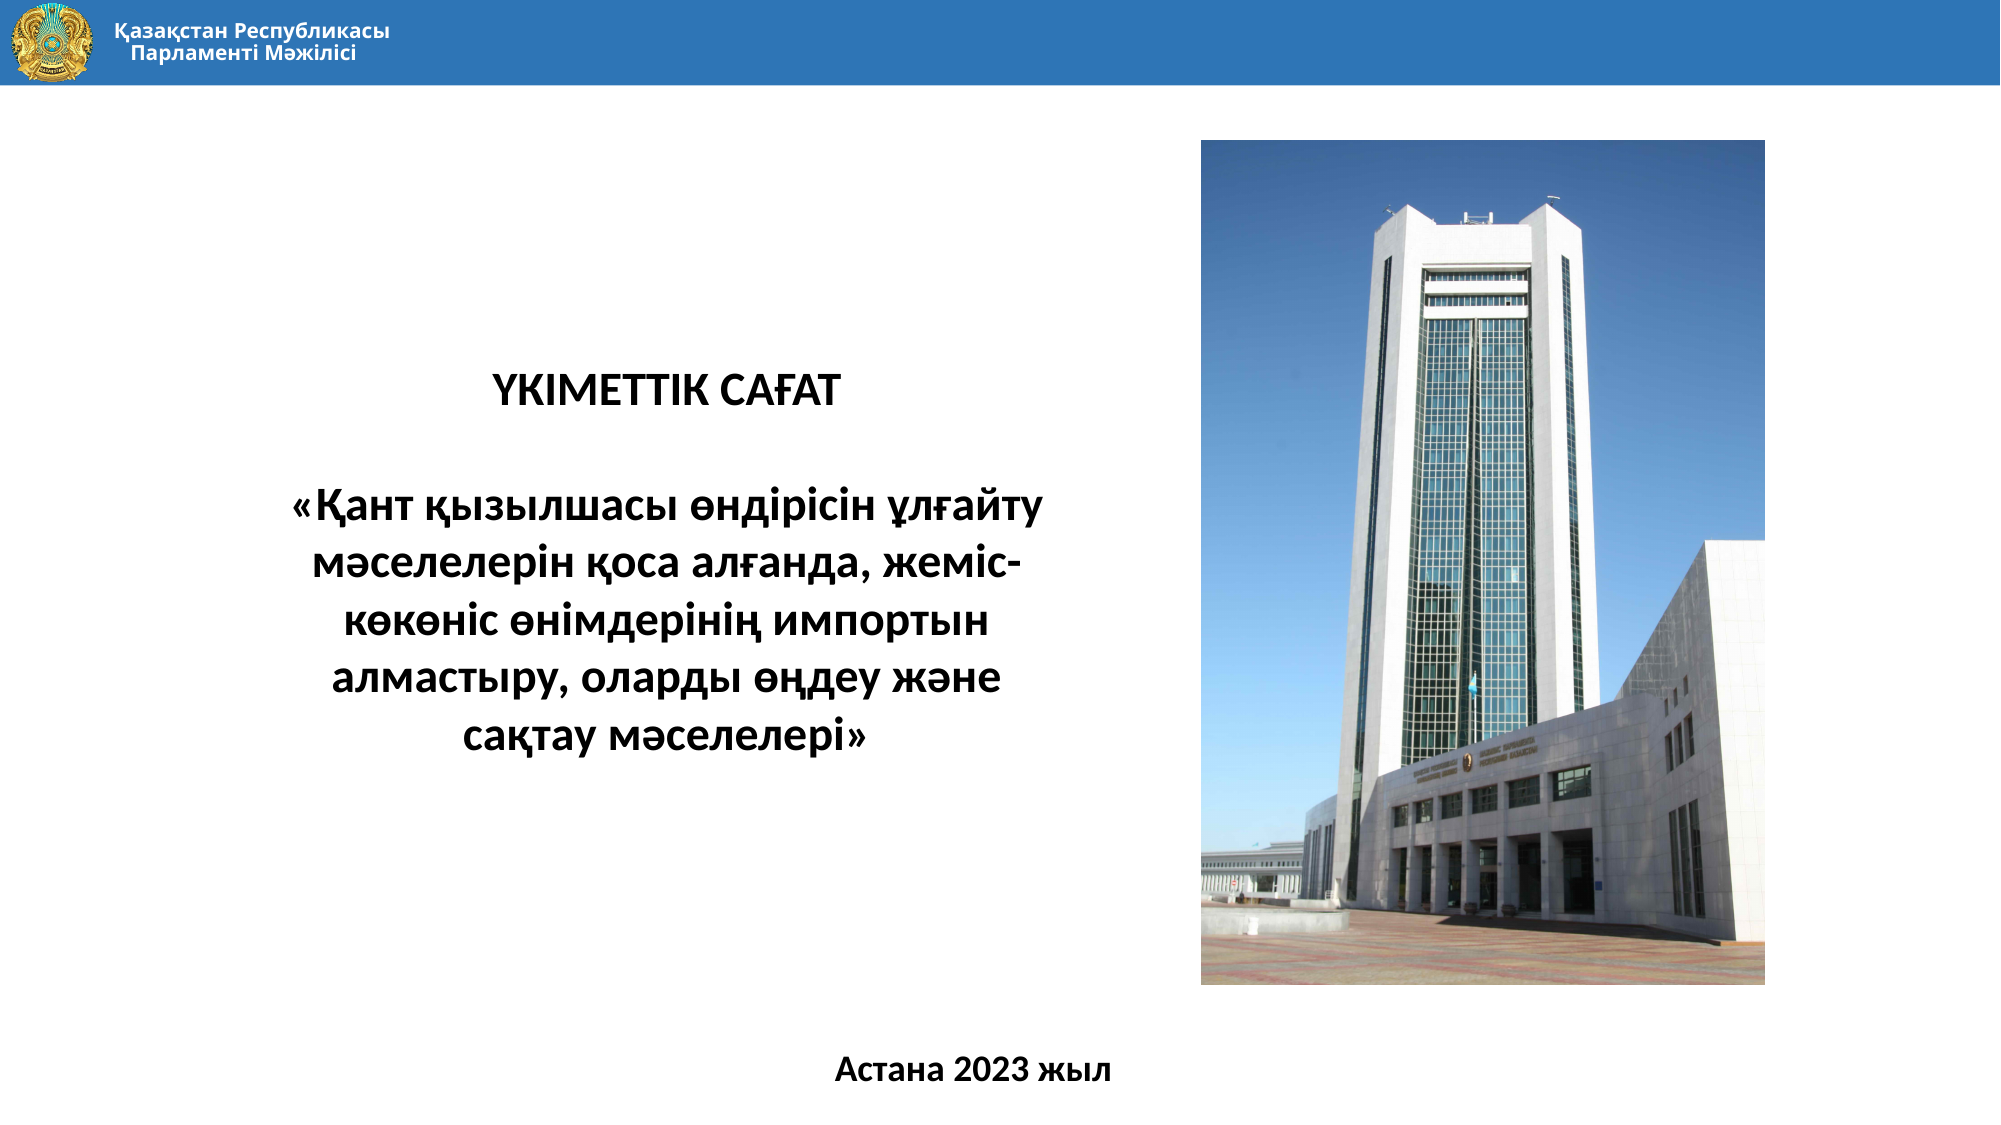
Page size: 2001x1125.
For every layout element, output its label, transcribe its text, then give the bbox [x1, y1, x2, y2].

text_box Астана 2023 жыл [820, 1036, 1132, 1096]
title Қазақстан Республикасы Парламенті Мәжілісі [0, 0, 2000, 86]
text_box ҮКІМЕТТІК САҒАТ «Қант қызылшасы өндірісін ұлғайту мәселелерін қоса алғанда, жеміс-көкөніс өнімдерінің импортын алмастыру, оларды өңдеу және сақтау мәселелері» [261, 350, 1073, 767]
picture [1201, 140, 1765, 985]
picture [11, 3, 93, 82]
